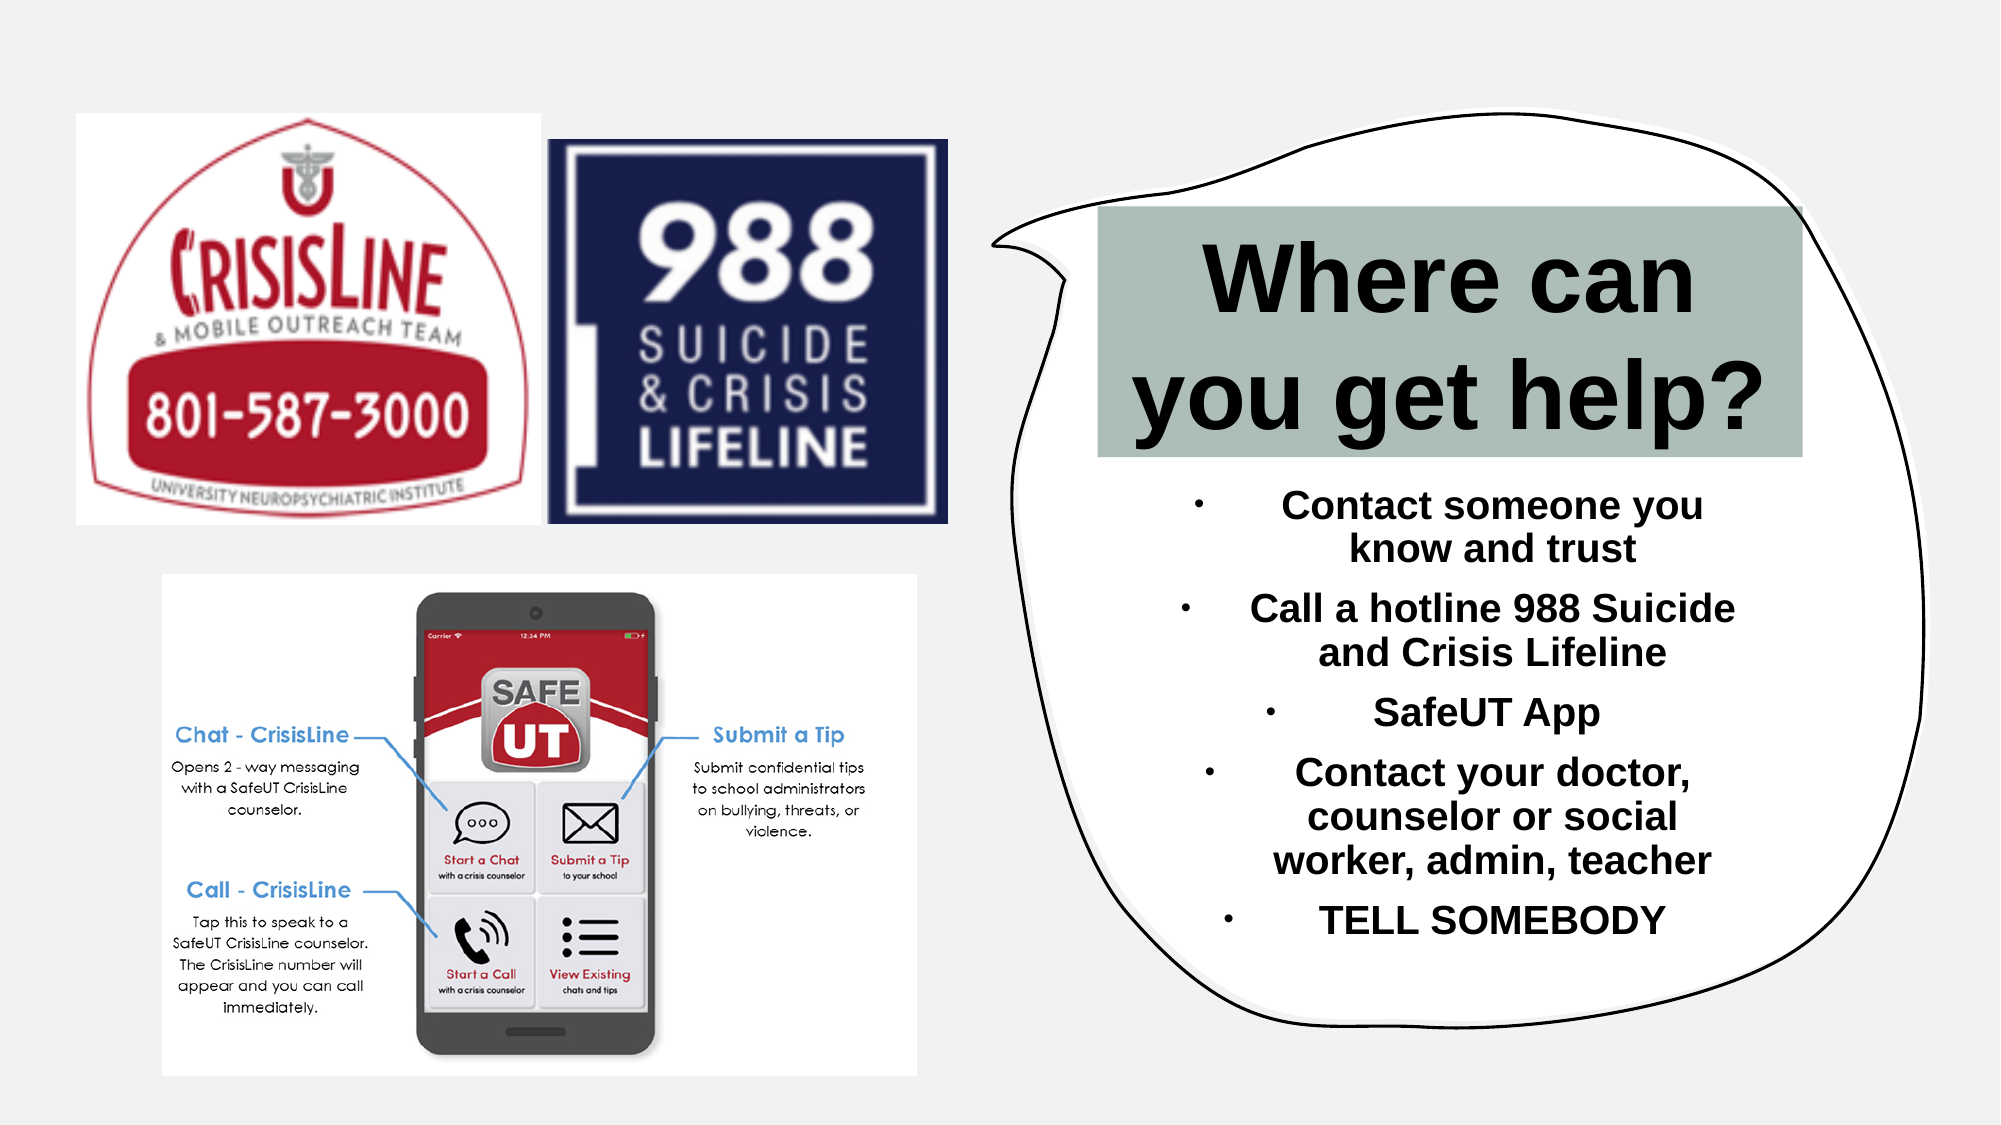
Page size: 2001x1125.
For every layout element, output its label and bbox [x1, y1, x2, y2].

text_box [999, 106, 1931, 903]
picture [547, 139, 948, 524]
text_box [0, 0, 2000, 1125]
picture [75, 113, 541, 526]
text_box [992, 113, 1924, 1028]
picture [162, 574, 917, 1076]
title [1794, 206, 1803, 218]
